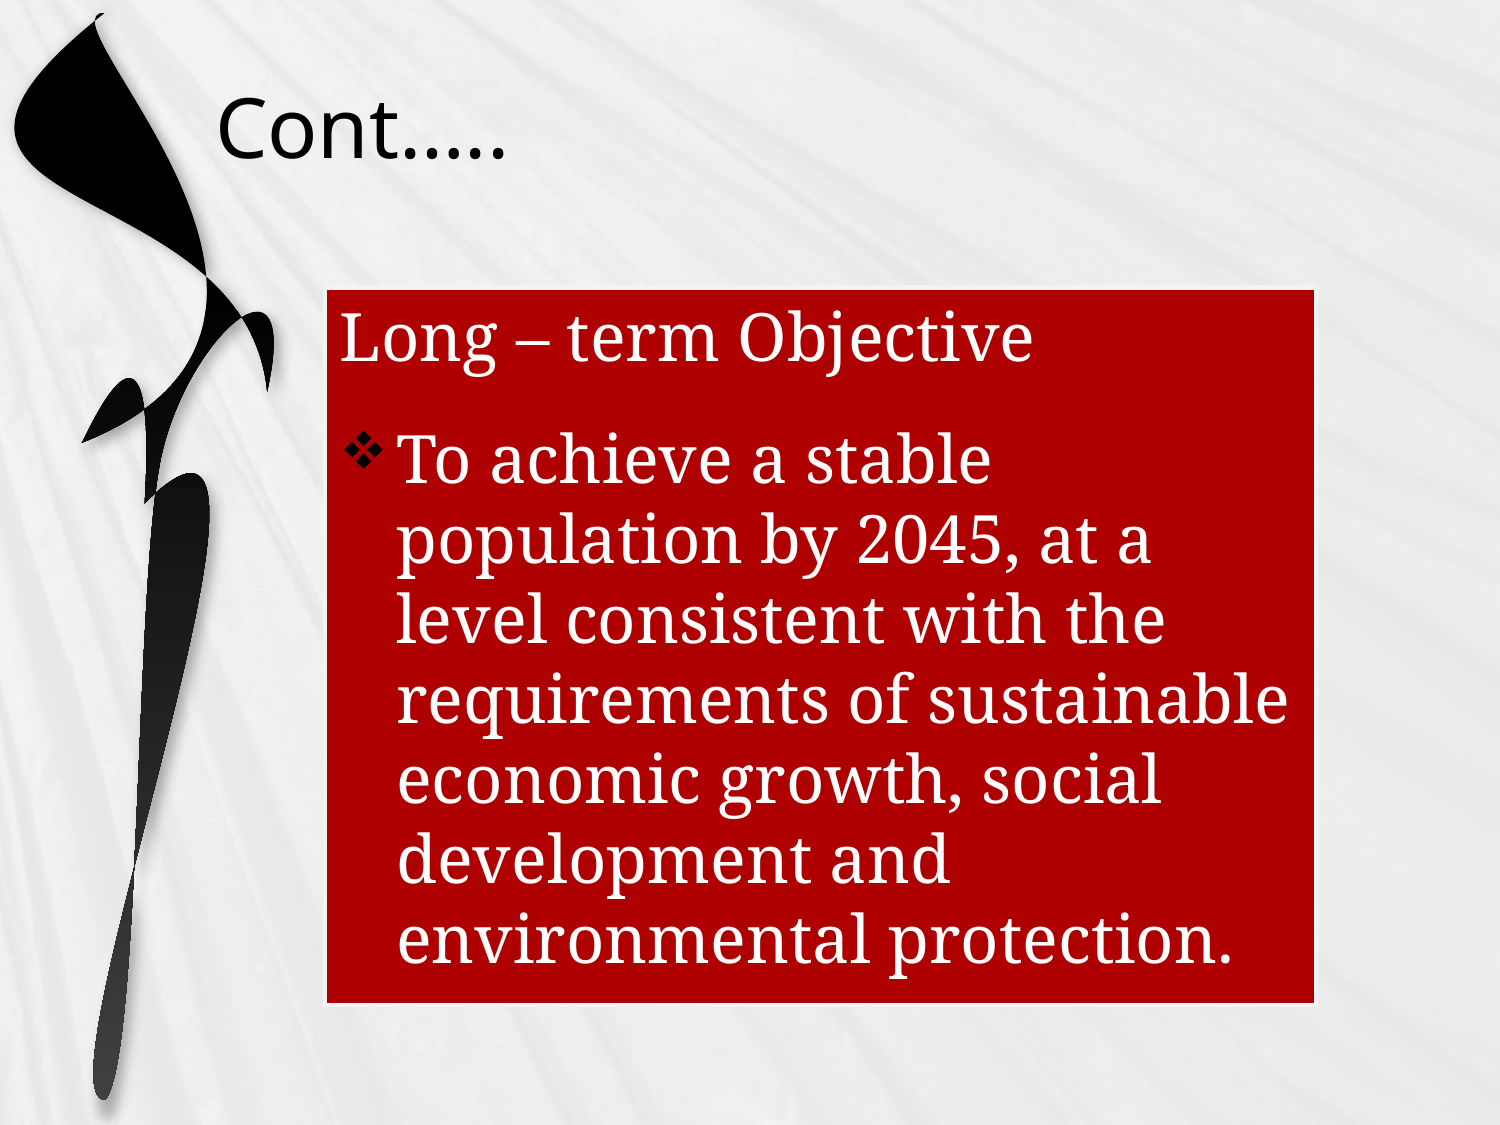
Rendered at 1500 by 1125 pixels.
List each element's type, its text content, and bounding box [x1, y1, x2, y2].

list Long – term Objective To achieve a stable population by 2045, at a level consistent with the requirements of sustainable economic growth, social development and environmental protection. [323, 285, 1318, 1007]
title Cont….. [200, 12, 1317, 238]
